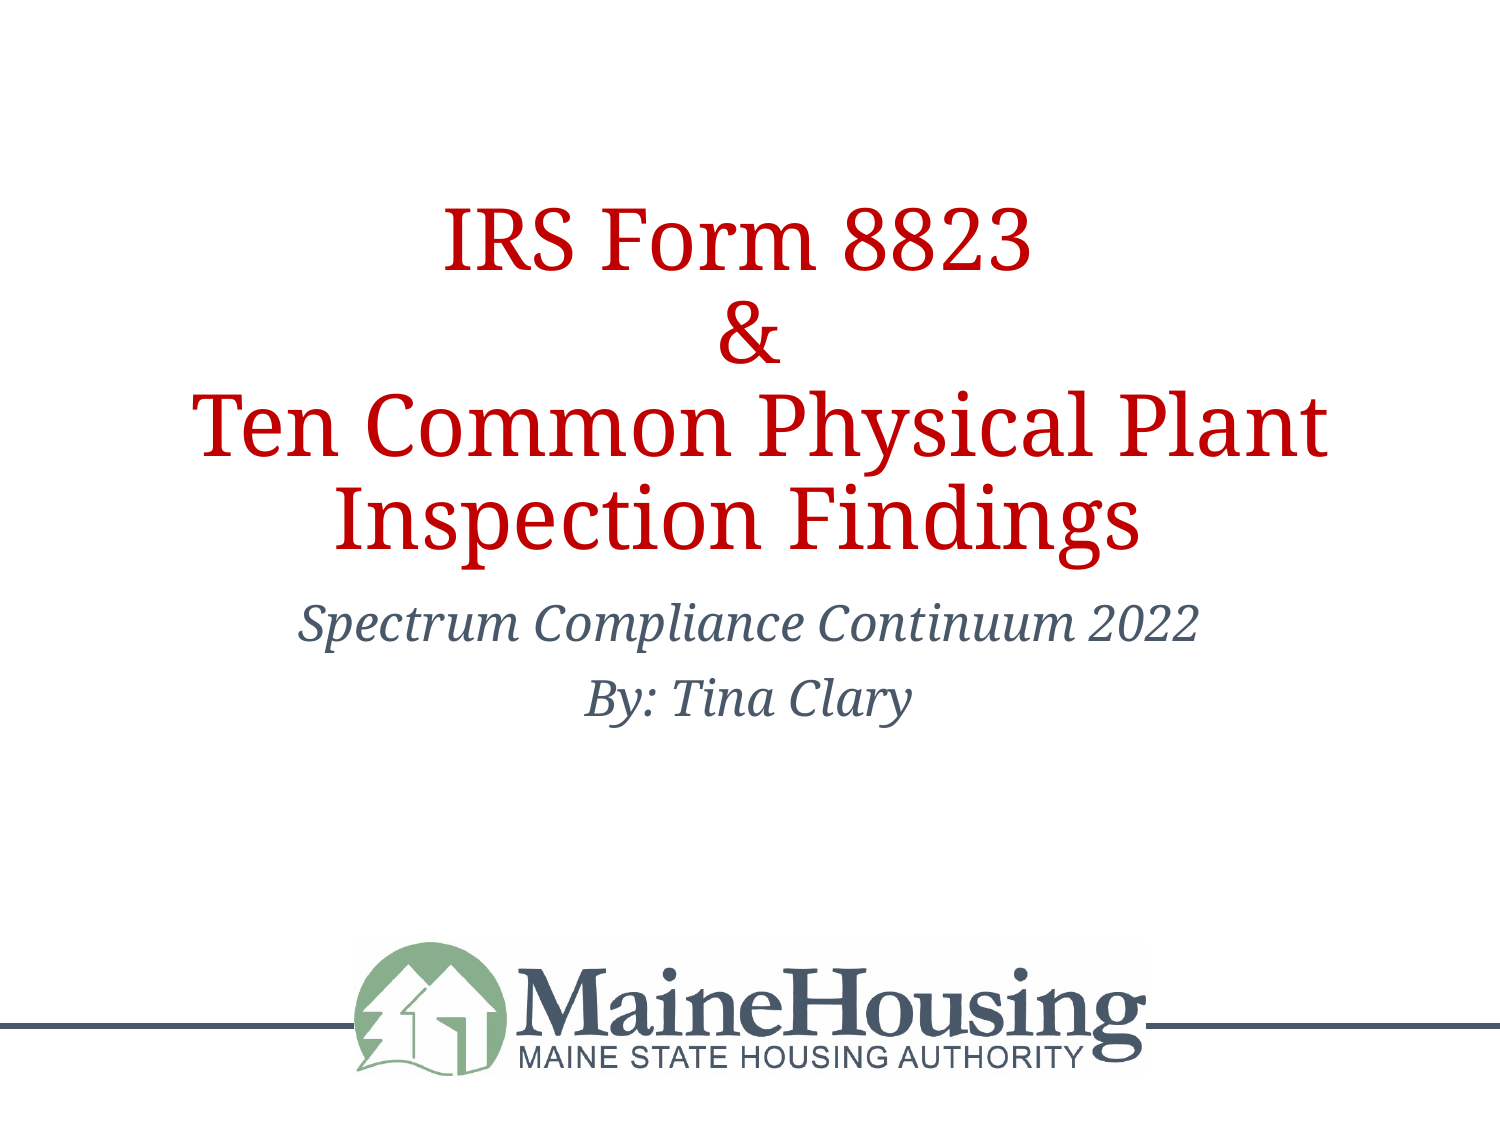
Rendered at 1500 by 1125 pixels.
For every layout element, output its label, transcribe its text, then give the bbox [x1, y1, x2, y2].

title IRS Form 8823 & Ten Common Physical Plant Inspection Findings [112, 184, 1388, 576]
picture [354, 942, 1146, 1076]
subtitle Spectrum Compliance Continuum 2022 By: Tina Clary [187, 590, 1313, 738]
